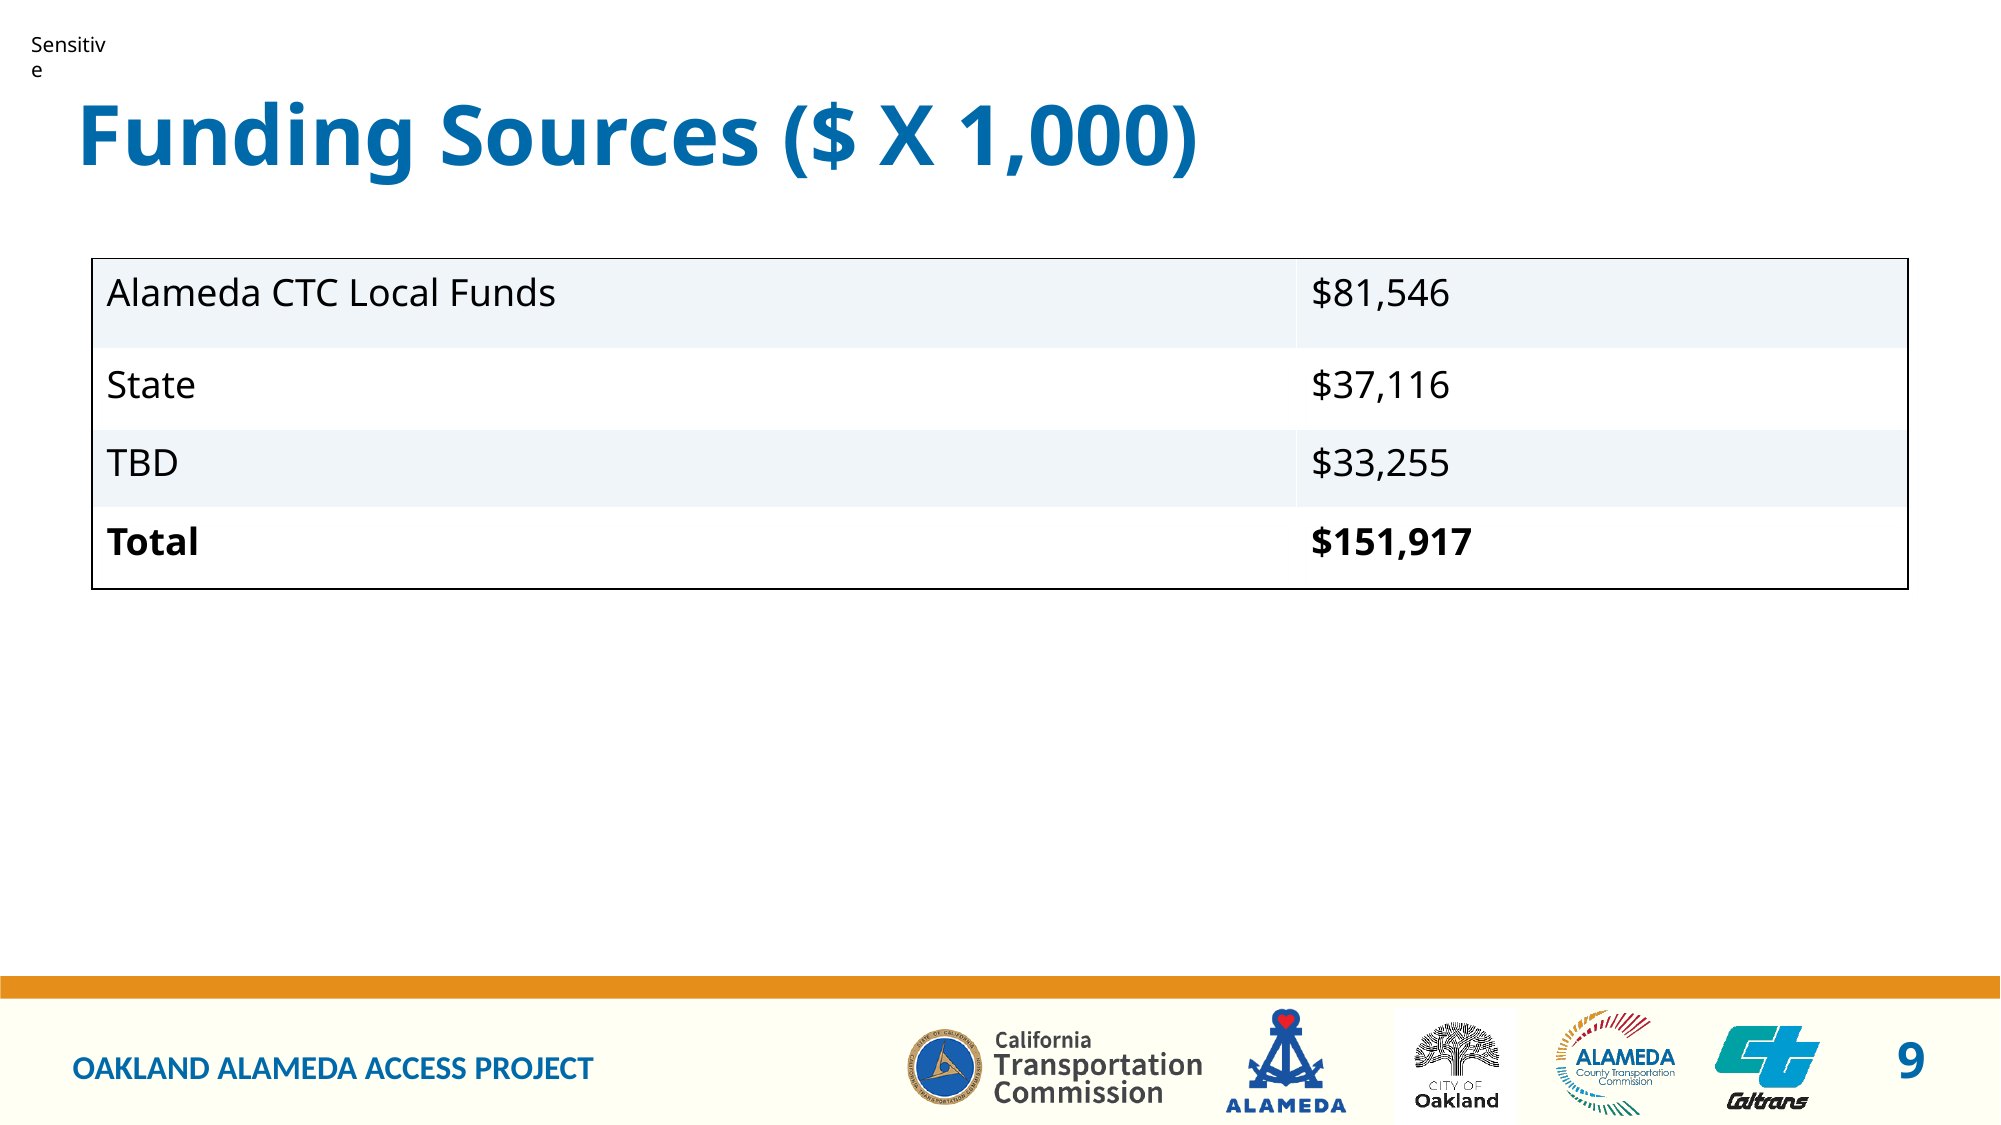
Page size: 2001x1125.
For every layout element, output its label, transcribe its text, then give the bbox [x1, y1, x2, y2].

title Funding Sources ($ X 1,000) [61, 58, 1938, 218]
list [61, 242, 1938, 981]
table_header [93, 259, 1907, 588]
picture [898, 1008, 1517, 1125]
picture [1715, 1024, 1821, 1110]
picture [1556, 1010, 1675, 1116]
